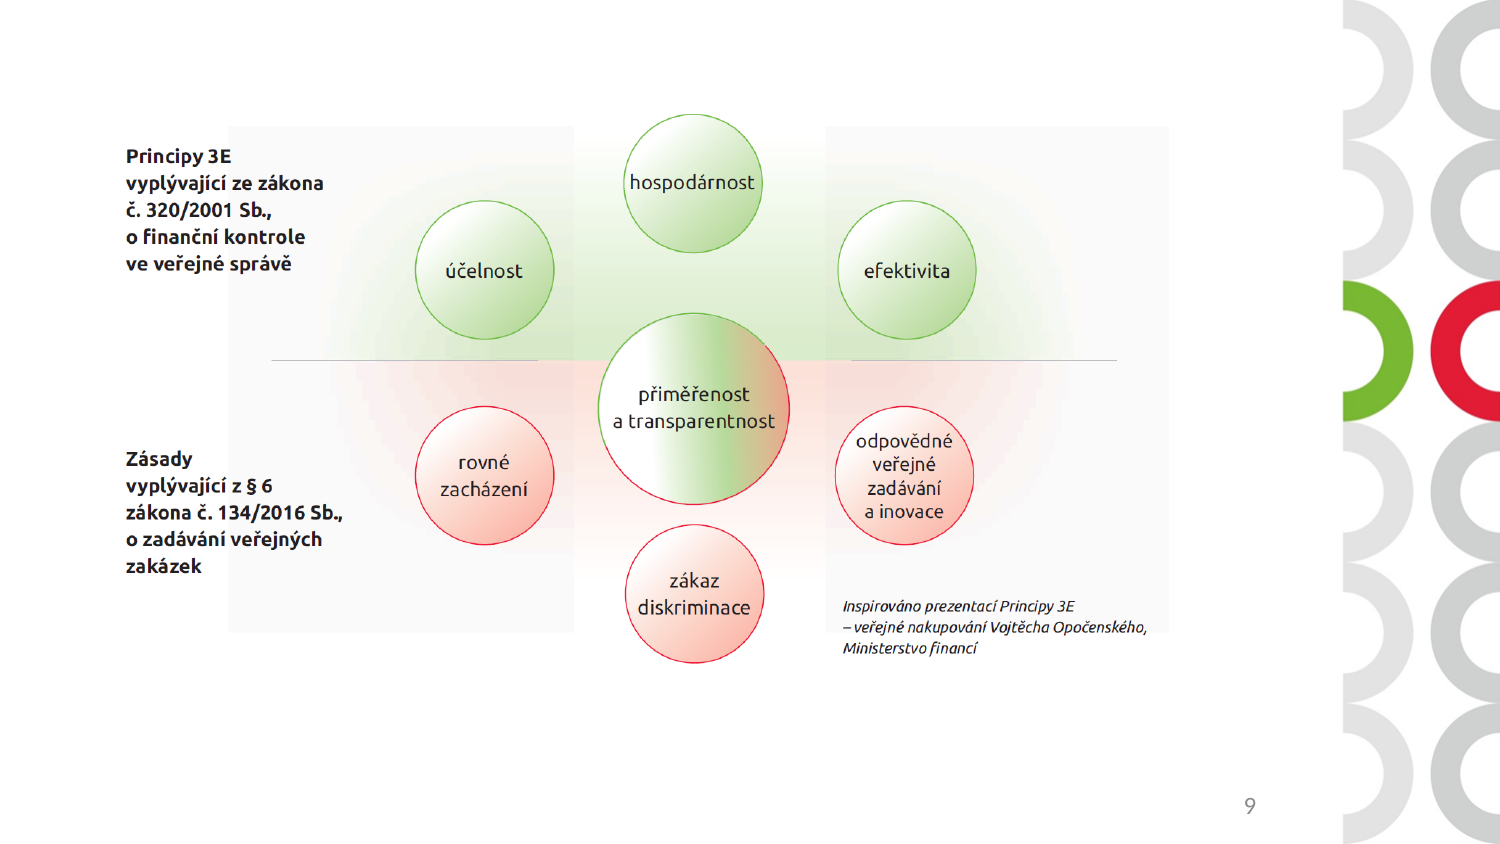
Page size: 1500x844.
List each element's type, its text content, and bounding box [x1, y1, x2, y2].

slide_number 9 [1074, 782, 1425, 827]
picture [0, 0, 1500, 844]
